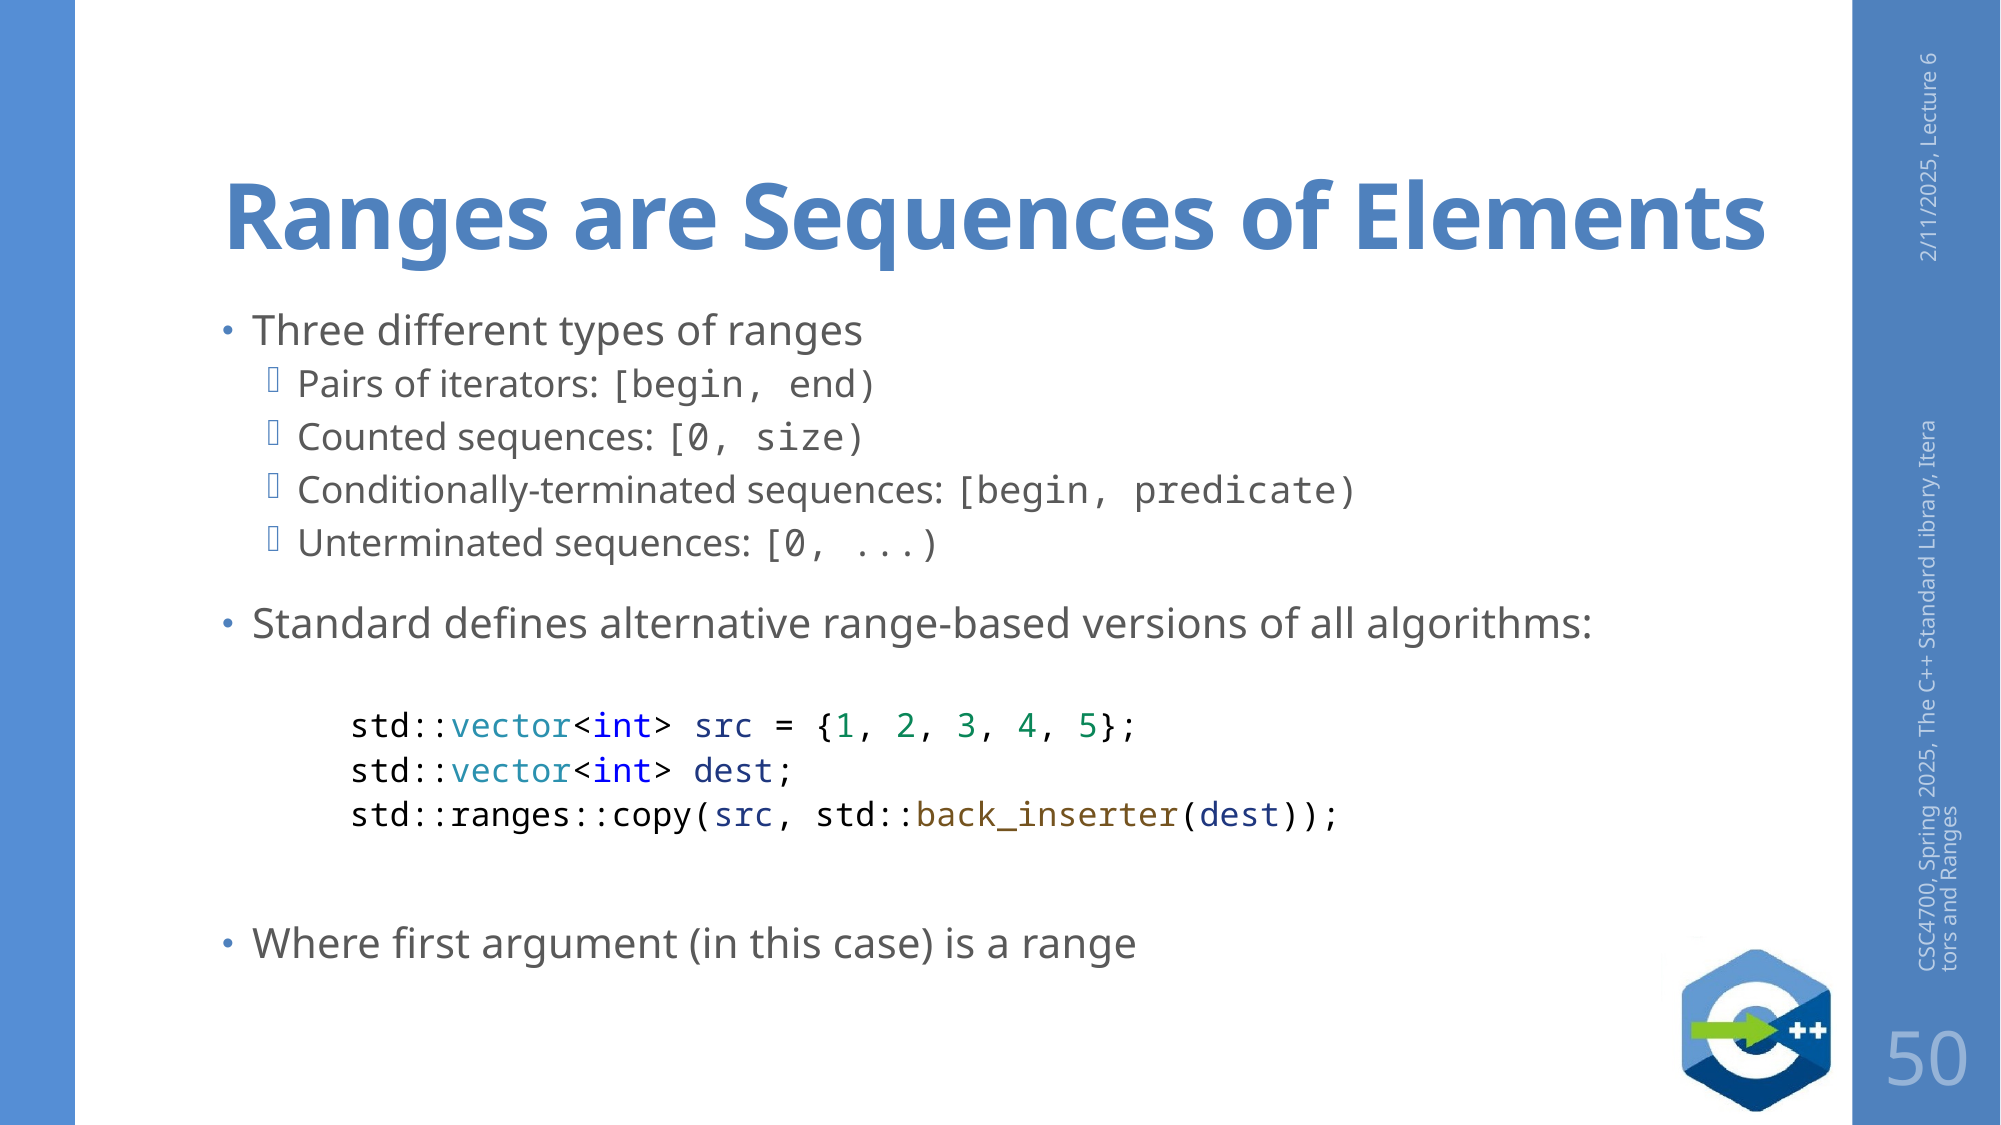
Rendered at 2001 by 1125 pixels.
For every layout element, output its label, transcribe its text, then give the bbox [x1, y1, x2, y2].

slide_number 50 [1852, 1012, 2000, 1110]
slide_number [1897, 37, 1958, 351]
picture [1661, 936, 1851, 1125]
title Ranges are Sequences of Elements [206, 48, 1797, 278]
list Three different types of ranges Pairs of iterators: [begin, end) Counted sequences: [0, size) Conditionally-terminated sequences: [begin, predicate) Unterminated sequences: [0, ...) Standard defines alternative range-based versions of all algorithms: std::vector<int> src = {1, 2, 3, 4, 5}; std::vector<int> dest; std::ranges::copy(src, std::back_inserter(dest)); Where first argument (in this case) is a range [206, 299, 1617, 1014]
footer CSC4700, Spring 2025, The C++ Standard Library, Iterators and Ranges [1897, 400, 1958, 988]
